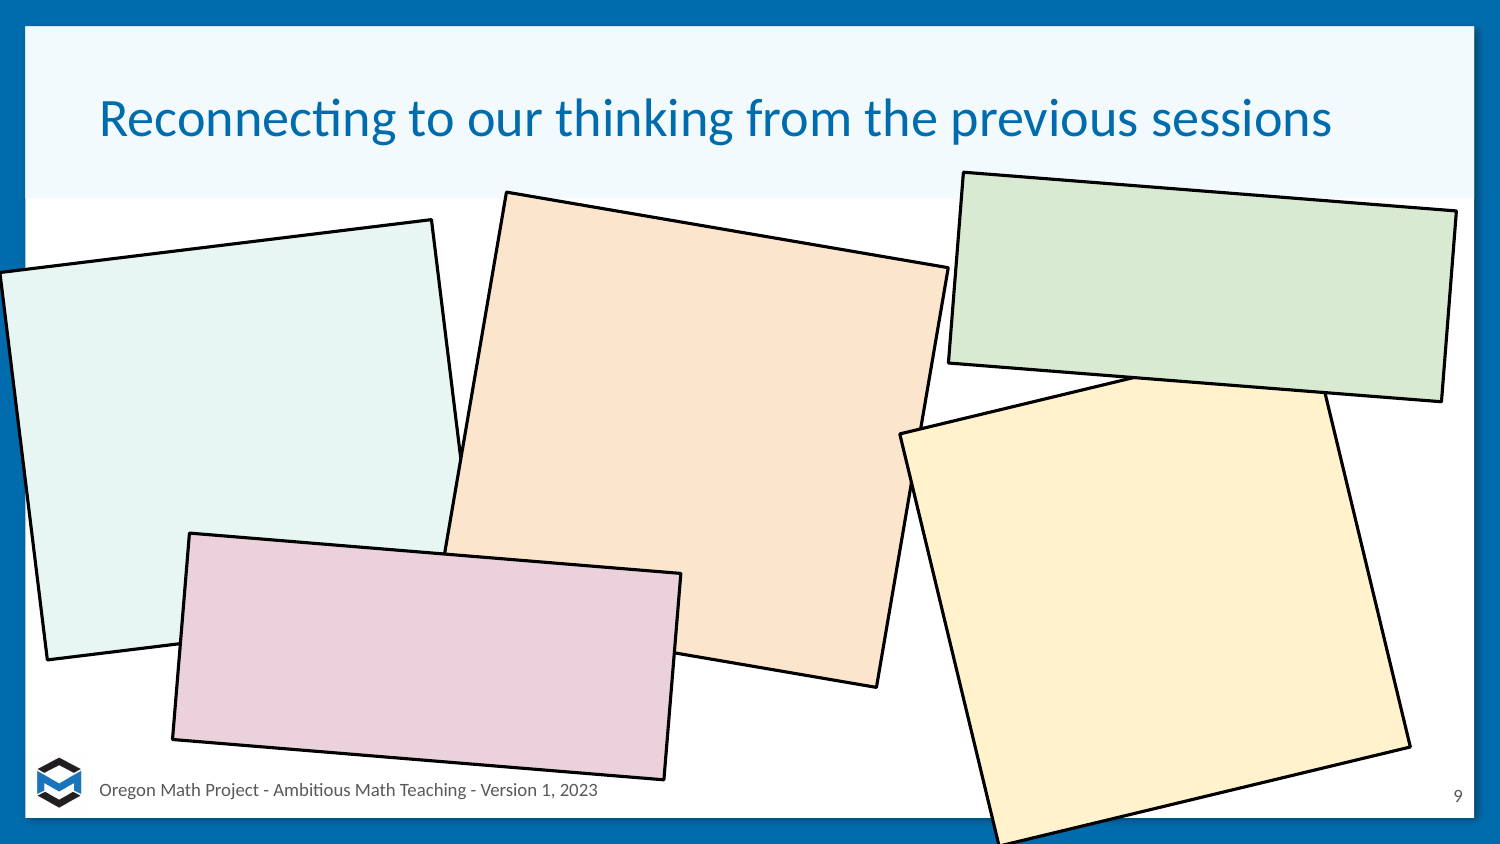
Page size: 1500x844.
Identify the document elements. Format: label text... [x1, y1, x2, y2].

text_box [444, 192, 949, 688]
title Reconnecting to our thinking from the previous sessions [88, 56, 1416, 183]
picture [29, 754, 89, 811]
text_box [948, 172, 1457, 402]
text_box [899, 378, 1411, 844]
text_box [0, 219, 461, 660]
slide_number 9 [1390, 772, 1475, 818]
text_box [172, 533, 681, 780]
